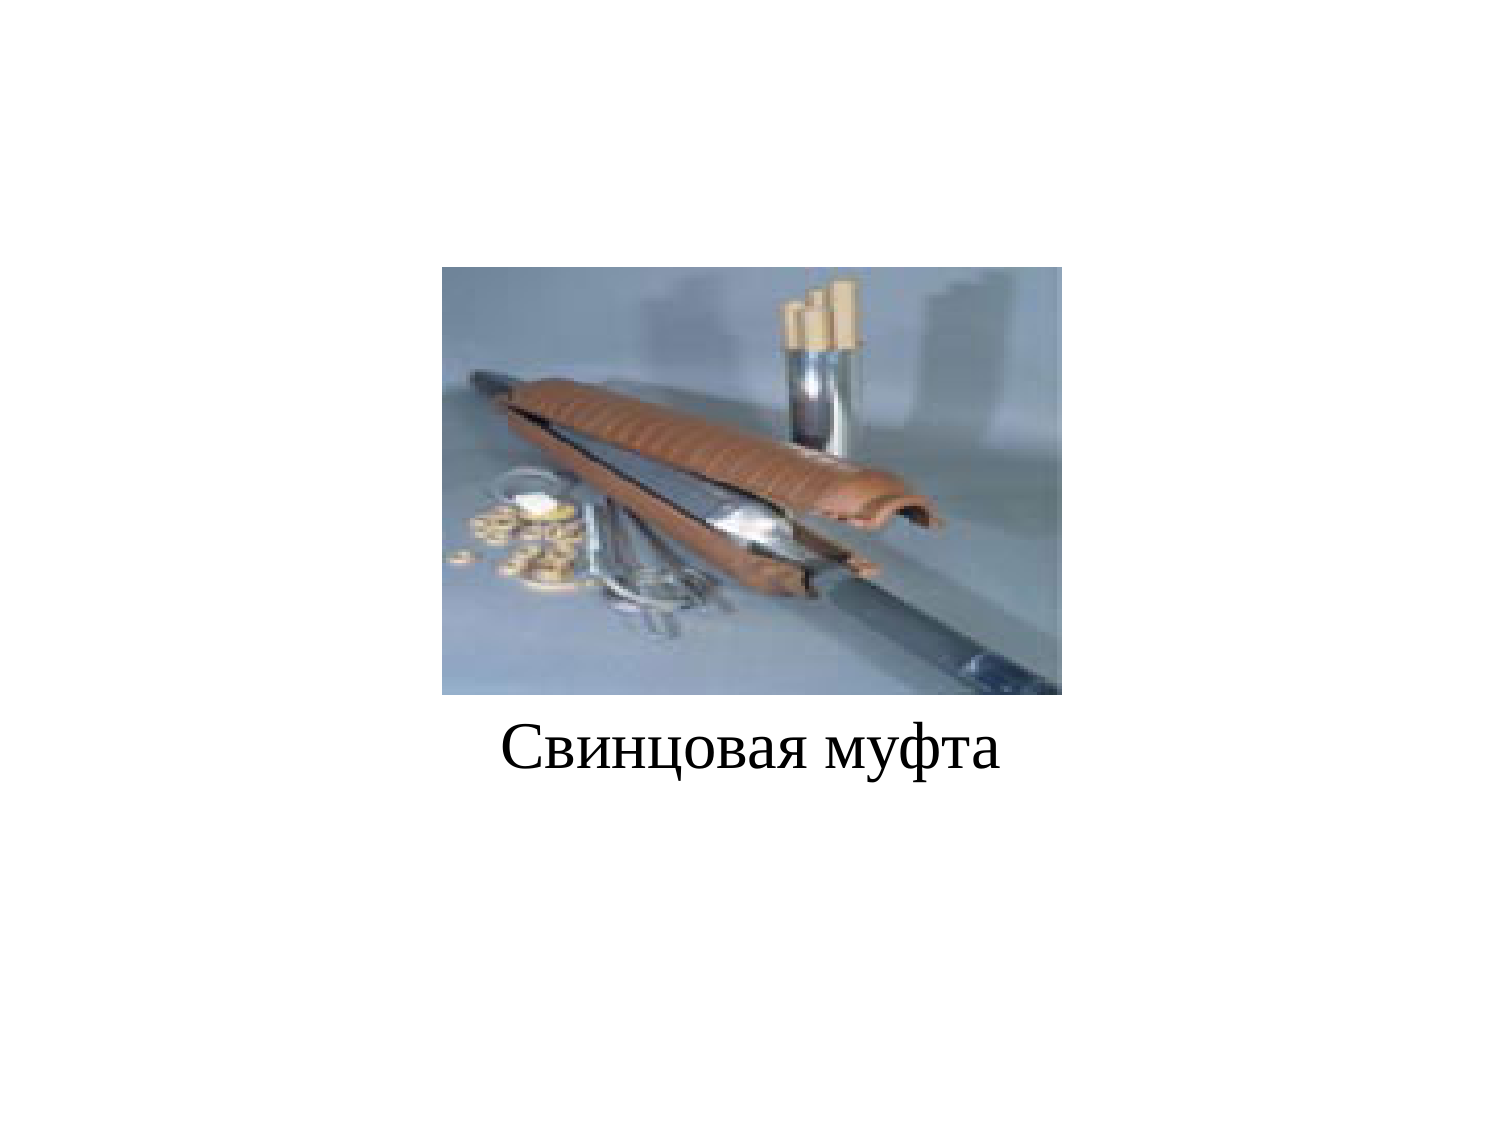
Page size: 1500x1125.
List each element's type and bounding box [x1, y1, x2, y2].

text_box [442, 266, 1062, 858]
